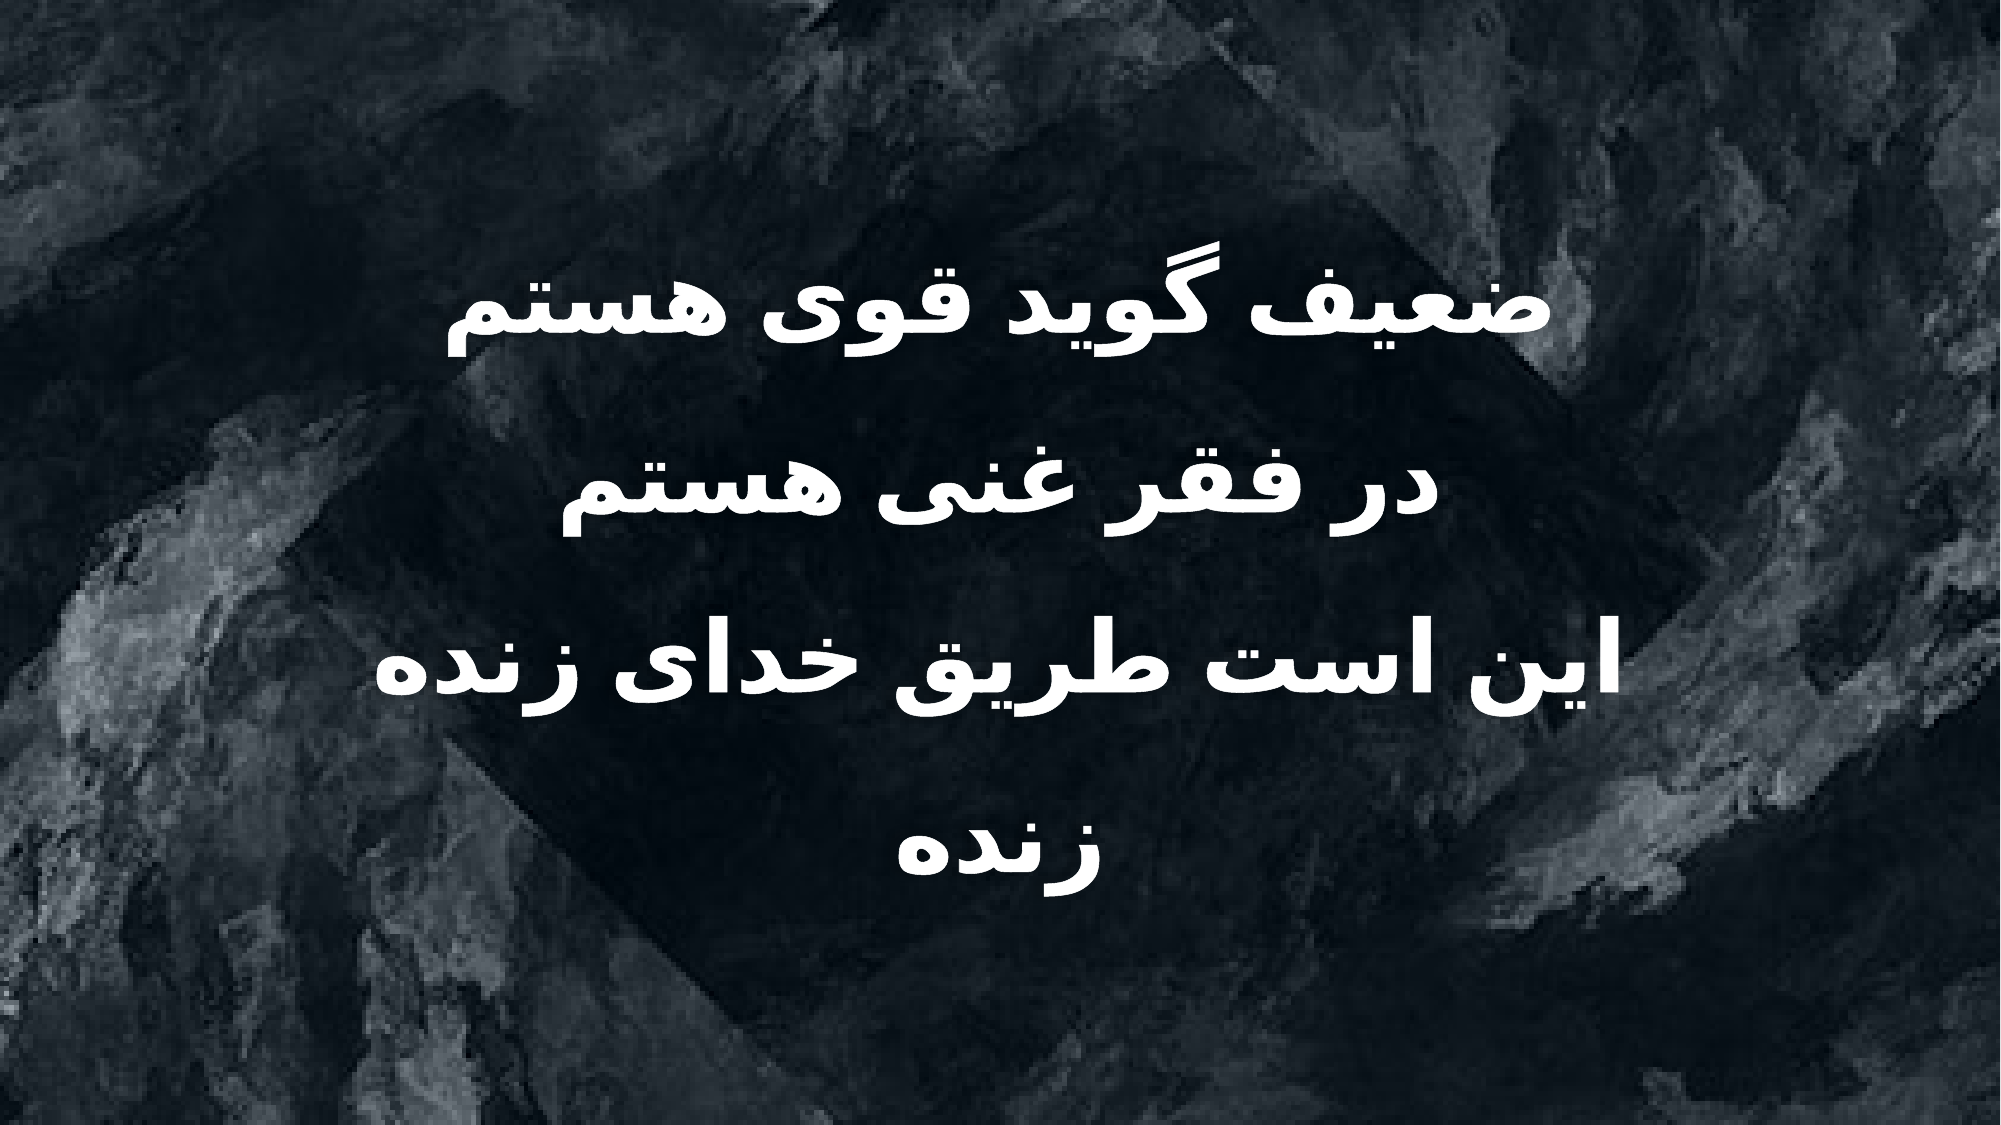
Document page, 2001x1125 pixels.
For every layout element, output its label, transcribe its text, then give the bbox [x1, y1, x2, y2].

text_box ضعیف گوید قوی هستم در فقر غنی هستم این است طریق خدای زنده زنده [0, 0, 2000, 1125]
